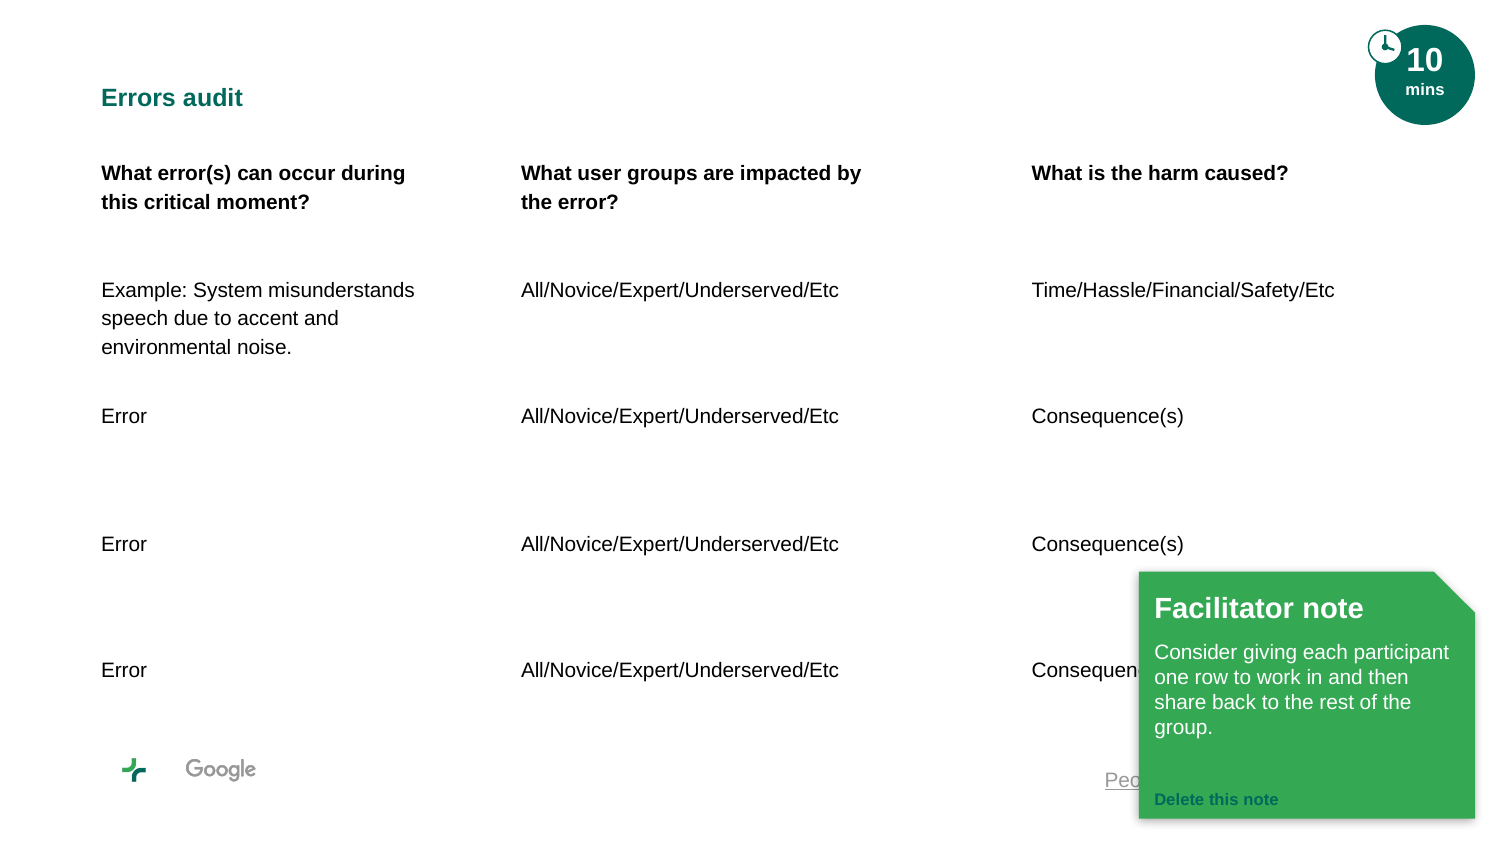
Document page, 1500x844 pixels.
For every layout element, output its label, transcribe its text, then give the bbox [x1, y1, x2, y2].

text_box Error [86, 511, 435, 605]
text_box All/Novice/Expert/Underserved/Etc [506, 511, 879, 605]
picture [181, 754, 258, 786]
text_box [1374, 72, 1387, 108]
text_box Errors audit [86, 72, 370, 126]
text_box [1368, 29, 1403, 64]
text_box Time/Hassle/Financial/Safety/Etc [1016, 257, 1366, 351]
text_box All/Novice/Expert/Underserved/Etc [506, 384, 879, 478]
text_box Consequence(s) [1016, 638, 1131, 732]
text_box Example: System misunderstands speech due to accent and environmental noise. [86, 258, 457, 351]
text_box Consequence(s) [1016, 384, 1366, 478]
text_box [1403, 24, 1462, 41]
text_box All/Novice/Expert/Underserved/Etc [506, 257, 879, 351]
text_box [1138, 571, 1476, 819]
text_box What user groups are impacted by the error? [506, 141, 877, 258]
text_box 10 mins [1387, 41, 1463, 114]
text_box Consequence(s) [1016, 511, 1366, 605]
text_box Error [86, 384, 435, 478]
text_box What is the harm caused? [1016, 141, 1388, 214]
picture [120, 757, 148, 783]
text_box [1393, 114, 1457, 125]
text_box What error(s) can occur during this critical moment? [86, 141, 457, 258]
text_box Error [86, 638, 435, 732]
text_box People + AI Guidebook [1052, 753, 1131, 807]
text_box All/Novice/Expert/Underserved/Etc [506, 638, 879, 732]
text_box [1463, 42, 1475, 108]
